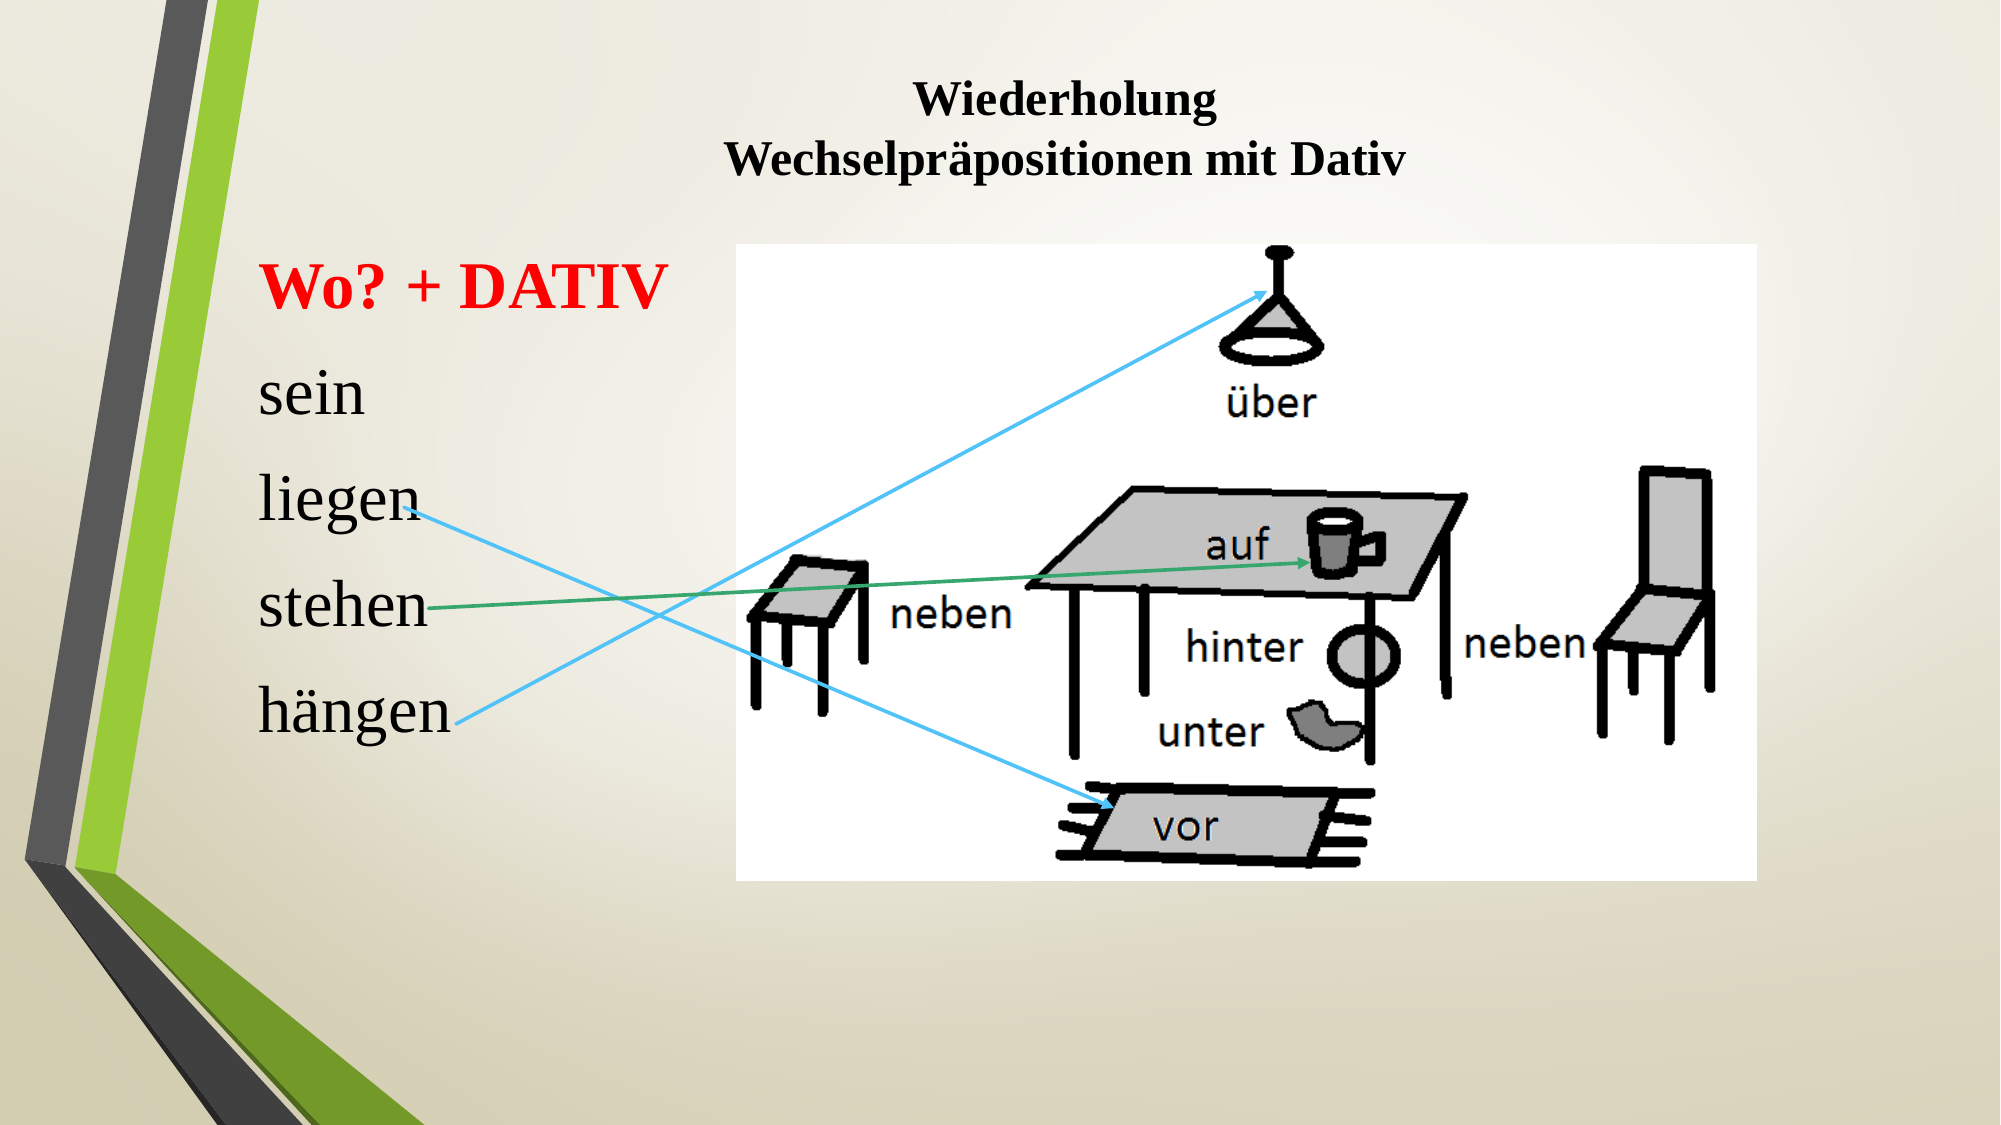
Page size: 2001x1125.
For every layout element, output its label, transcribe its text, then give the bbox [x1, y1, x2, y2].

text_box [428, 562, 1311, 609]
picture [736, 244, 1757, 881]
list Wo? + DATIV sein liegen stehen hängen [243, 226, 1887, 950]
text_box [455, 290, 1268, 562]
title Wiederholung Wechselpräpositionen mit Dativ [243, 24, 1887, 226]
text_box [1115, 609, 1268, 725]
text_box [403, 507, 1115, 809]
